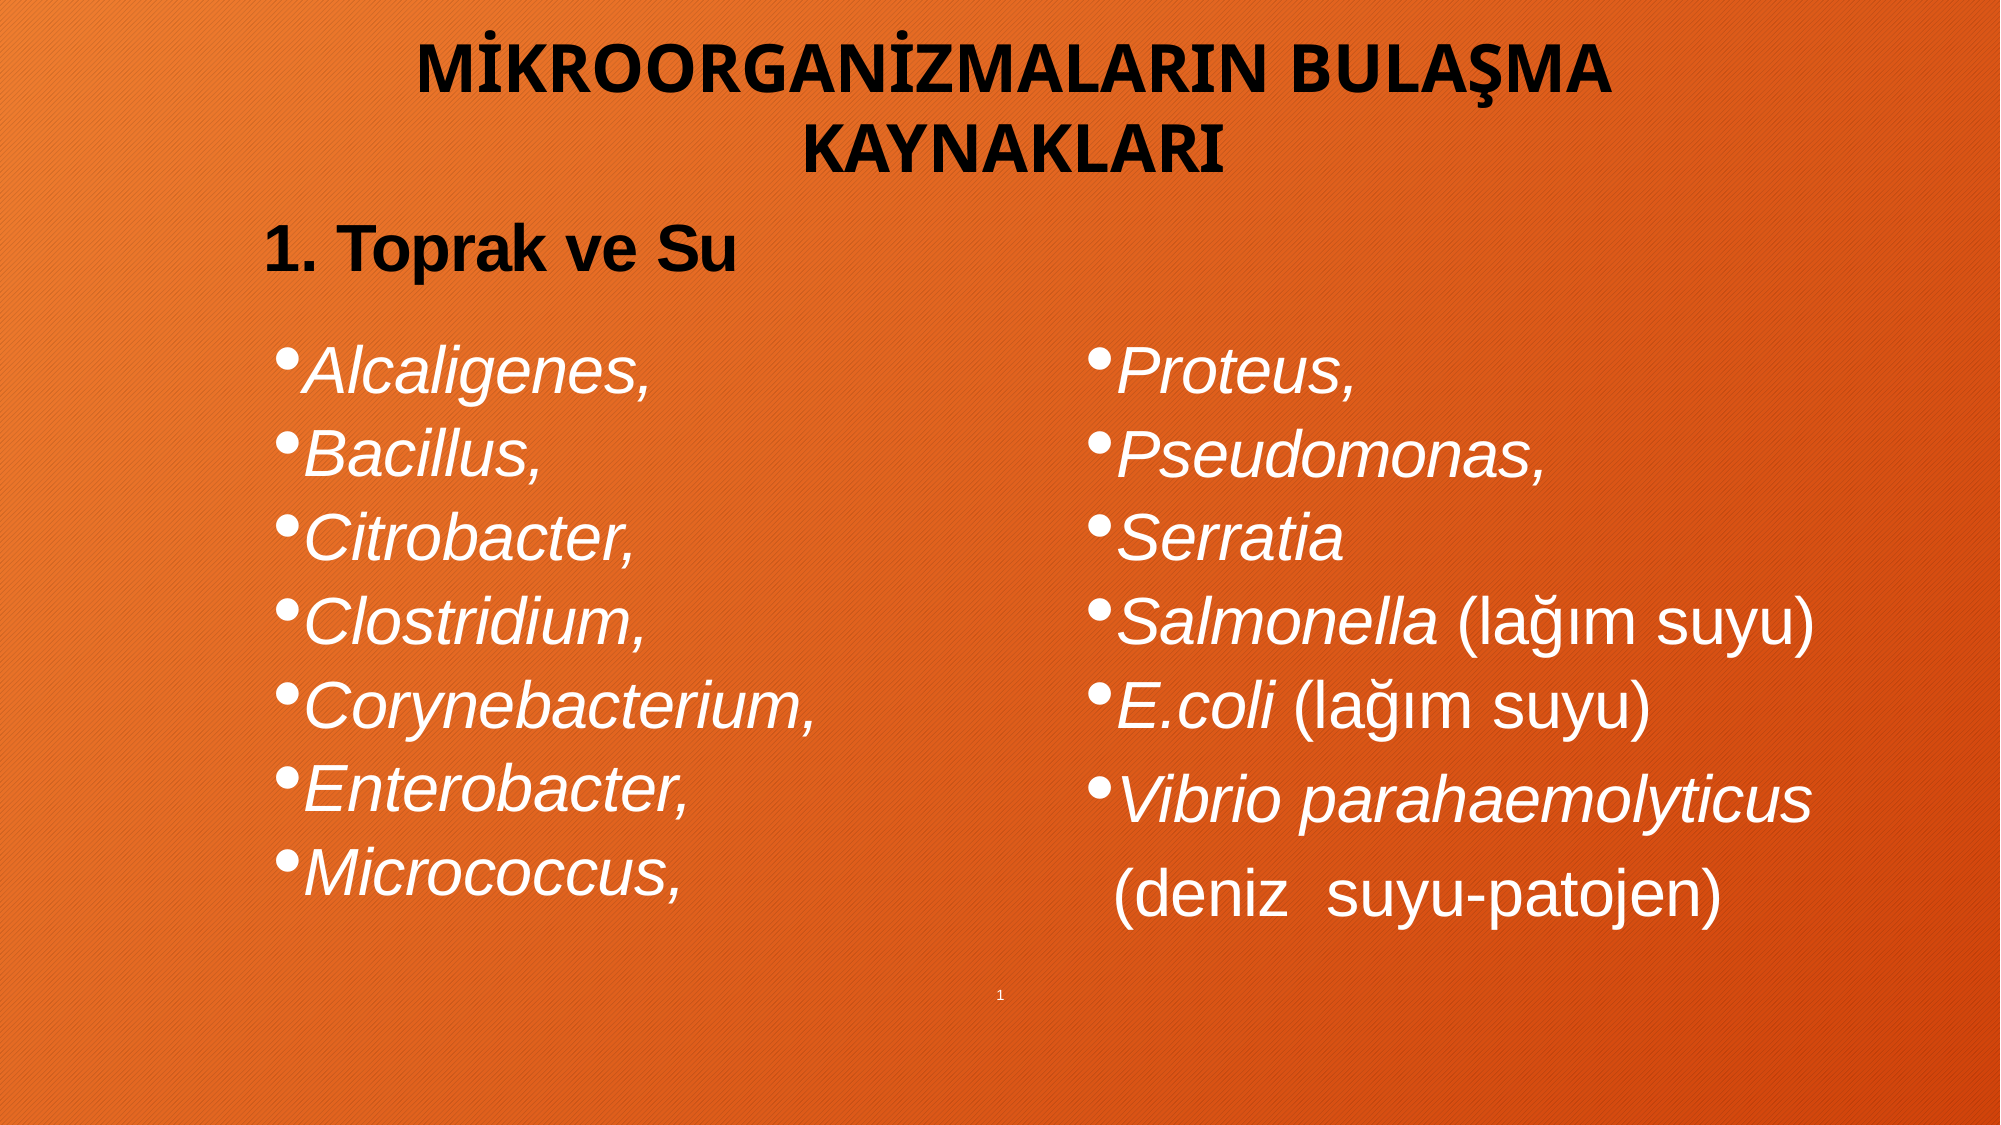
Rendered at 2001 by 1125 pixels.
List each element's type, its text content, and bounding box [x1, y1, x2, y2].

text_box Alcaligenes, Bacillus, Citrobacter, Clostridium, Corynebacterium, Enterobacter, Micrococcus, [274, 321, 888, 909]
text_box MİKROORGANİZMALARIN BULAŞMA KAYNAKLARI 1. Toprak ve Su [262, 24, 1688, 286]
text_box Proteus, Pseudomonas, Serratia Salmonella (lağım suyu) E.coli (lağım suyu) Vibrio parahaemolyticus (deniz suyu-patojen) [1087, 321, 1975, 930]
text_box 1 [993, 987, 1007, 1004]
